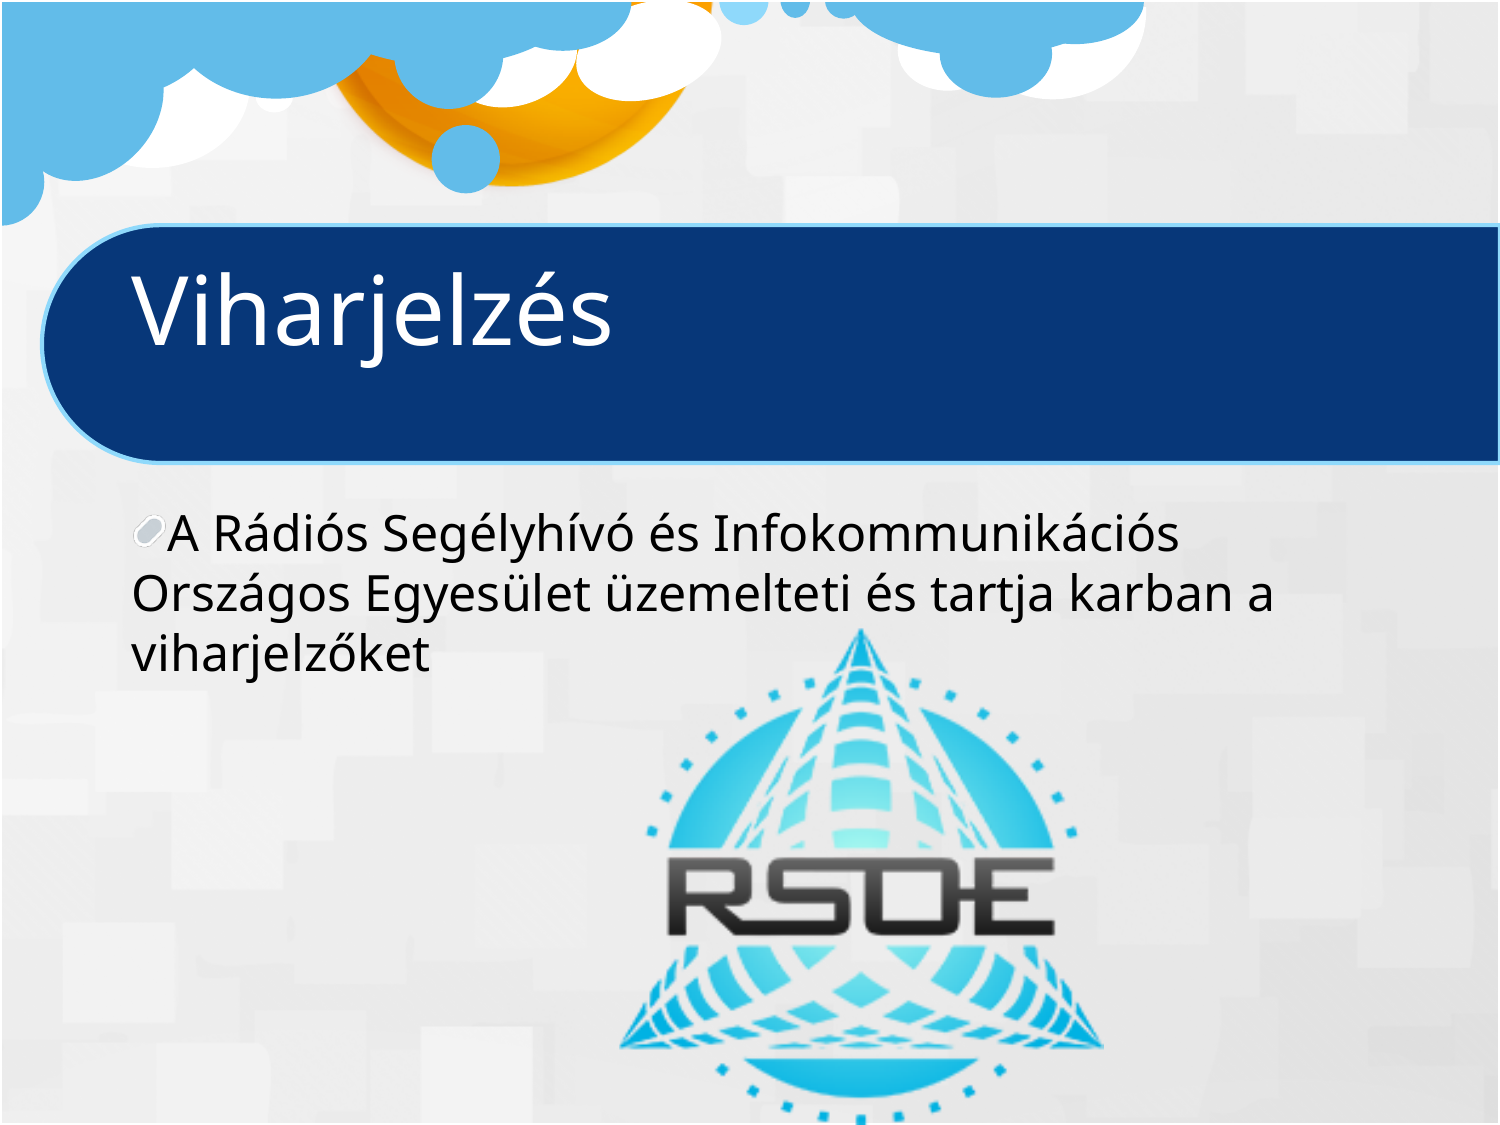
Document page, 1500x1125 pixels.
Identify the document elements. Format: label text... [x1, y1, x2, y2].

picture [2, 2, 1498, 1125]
text_box A Rádiós Segélyhívó és Infokommunikációs Országos Egyesület üzemelteti és tartja karban a viharjelzőket [116, 494, 1383, 1050]
text_box Viharjelzés [116, 224, 1383, 463]
